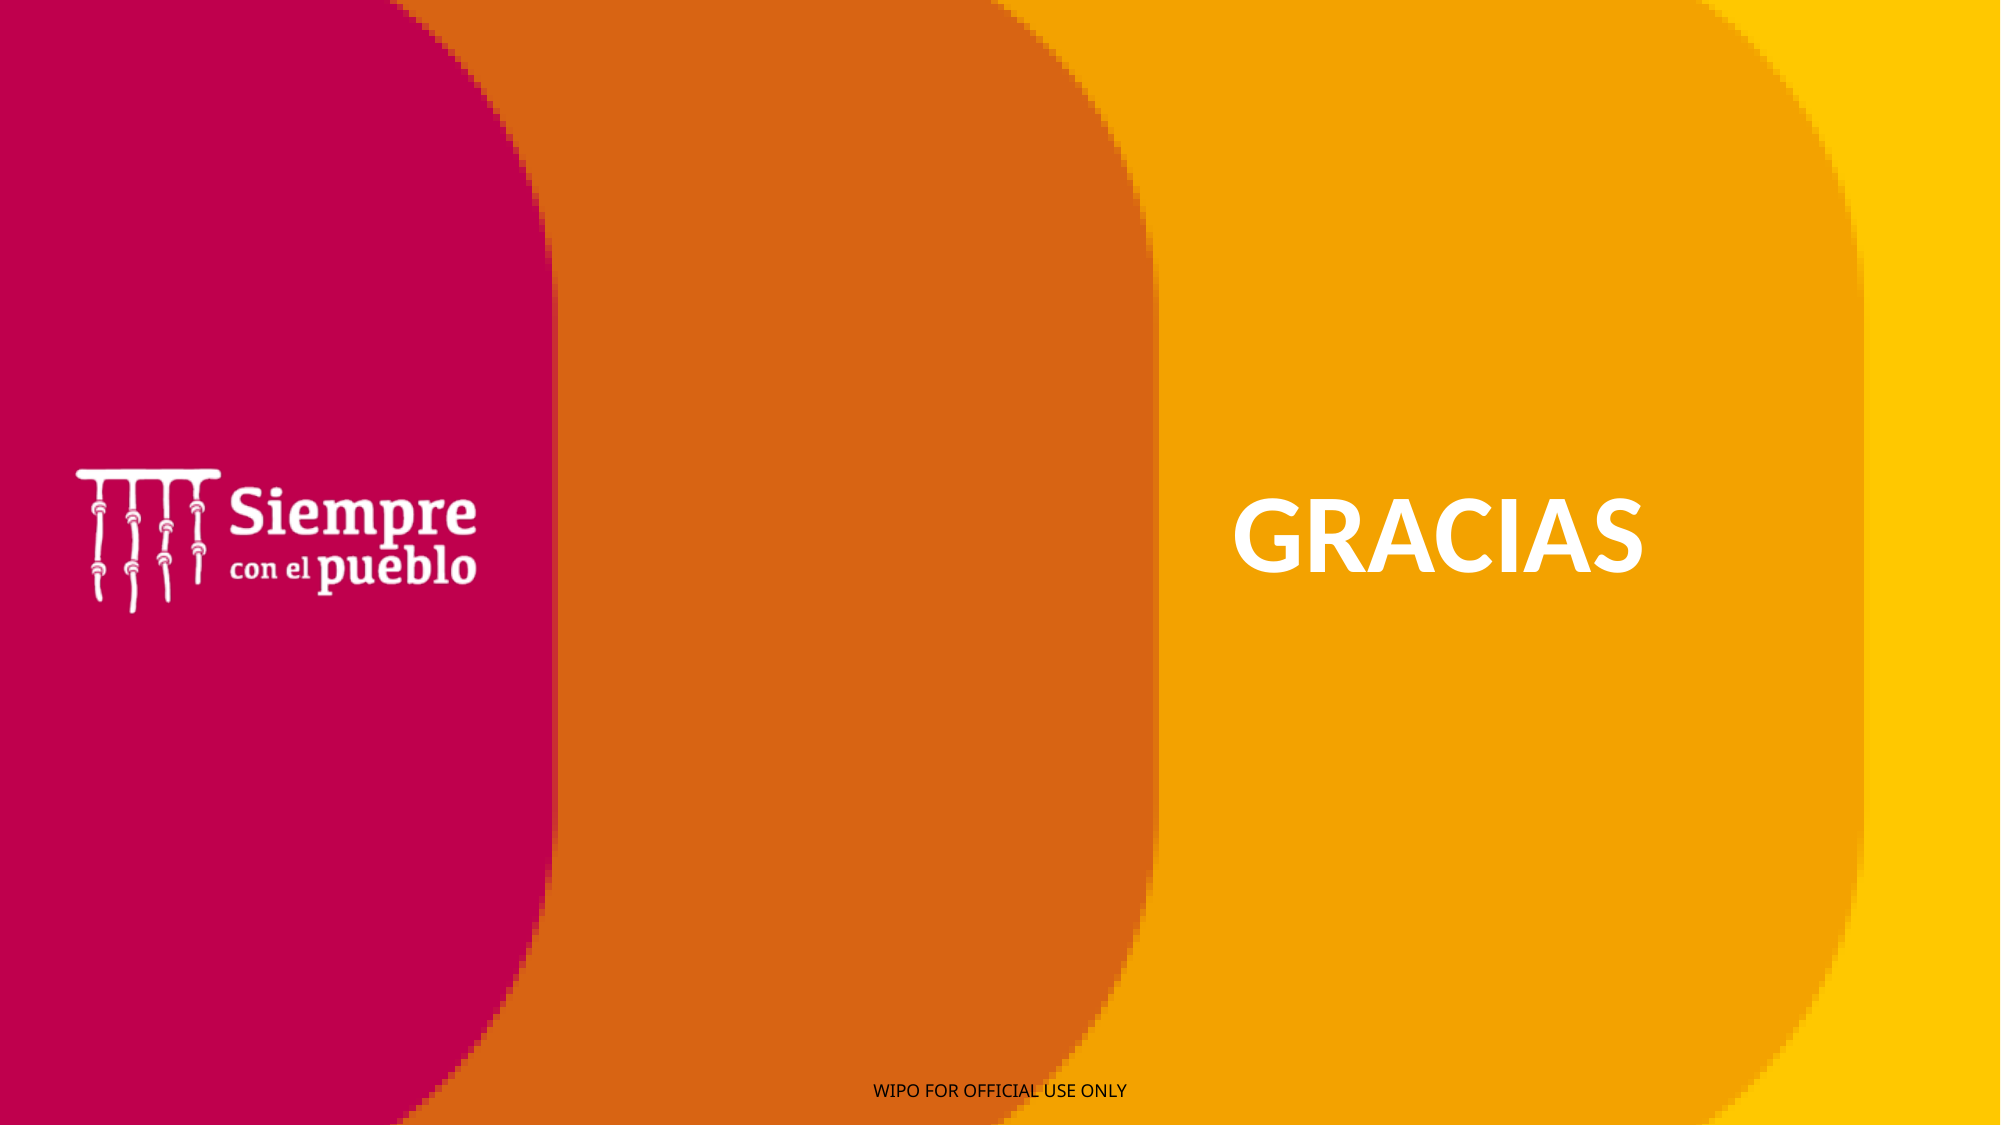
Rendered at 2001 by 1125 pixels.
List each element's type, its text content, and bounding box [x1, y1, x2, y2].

picture [65, 459, 487, 622]
title GRACIAS [1192, 416, 1661, 657]
